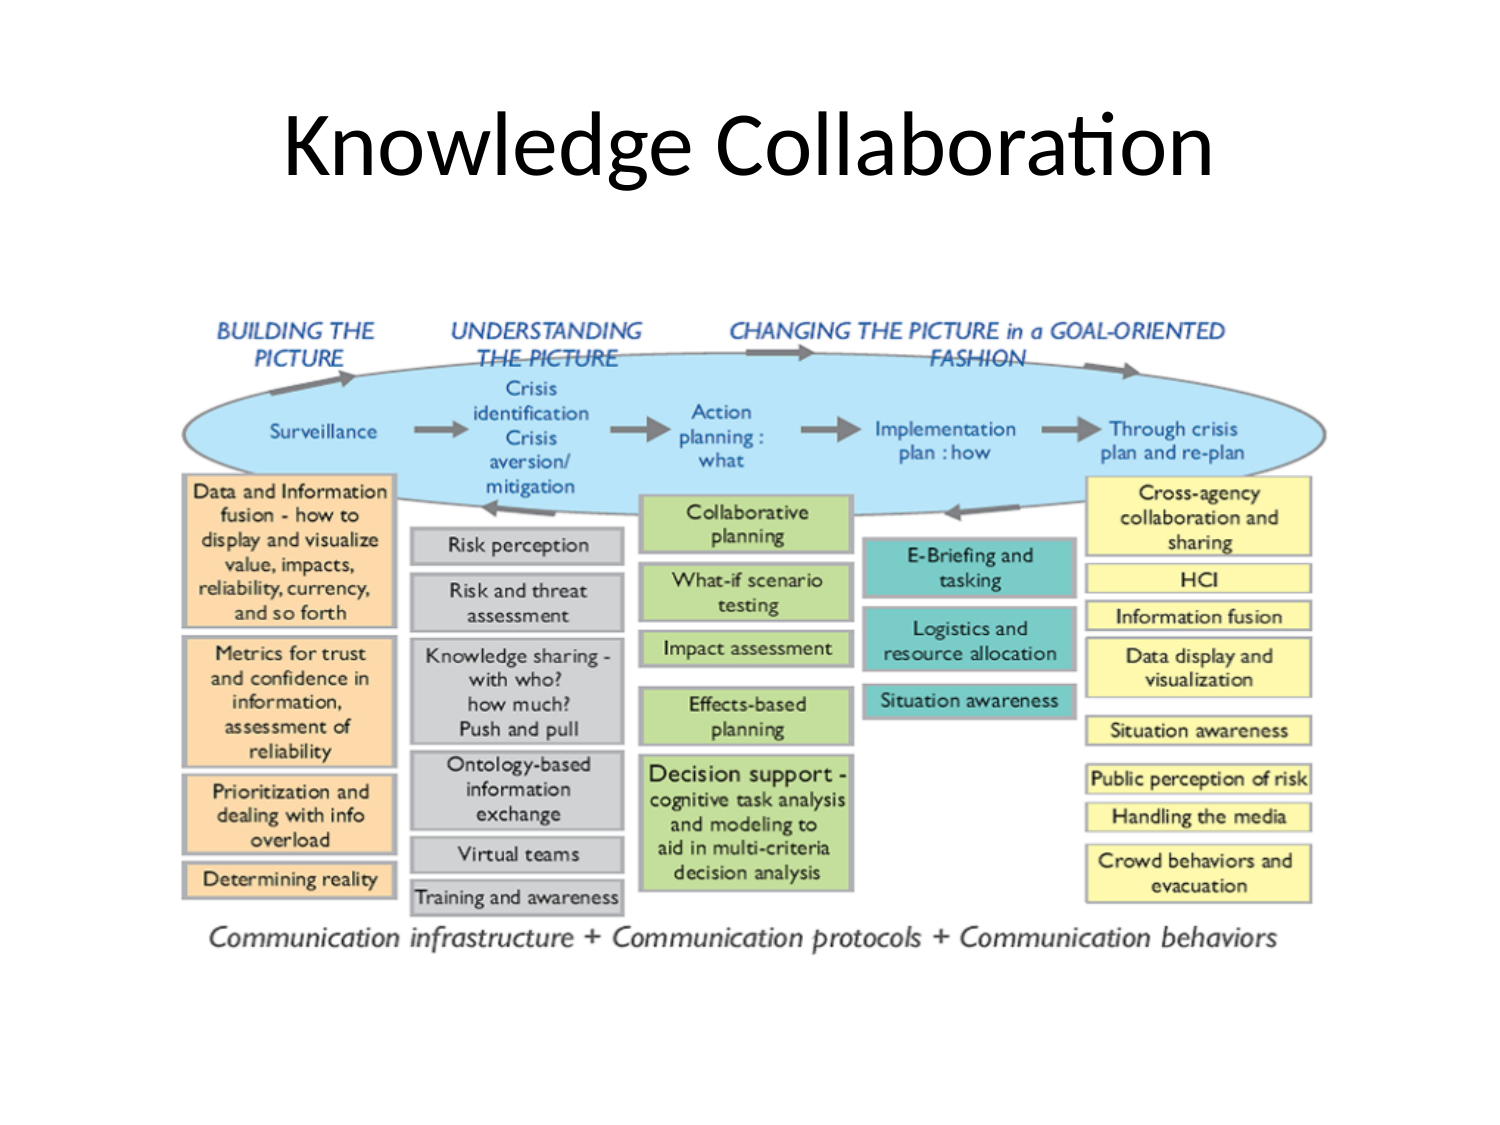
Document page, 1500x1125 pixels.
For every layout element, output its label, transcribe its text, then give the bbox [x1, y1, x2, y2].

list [161, 295, 1339, 972]
title Knowledge Collaboration [75, 45, 1425, 233]
